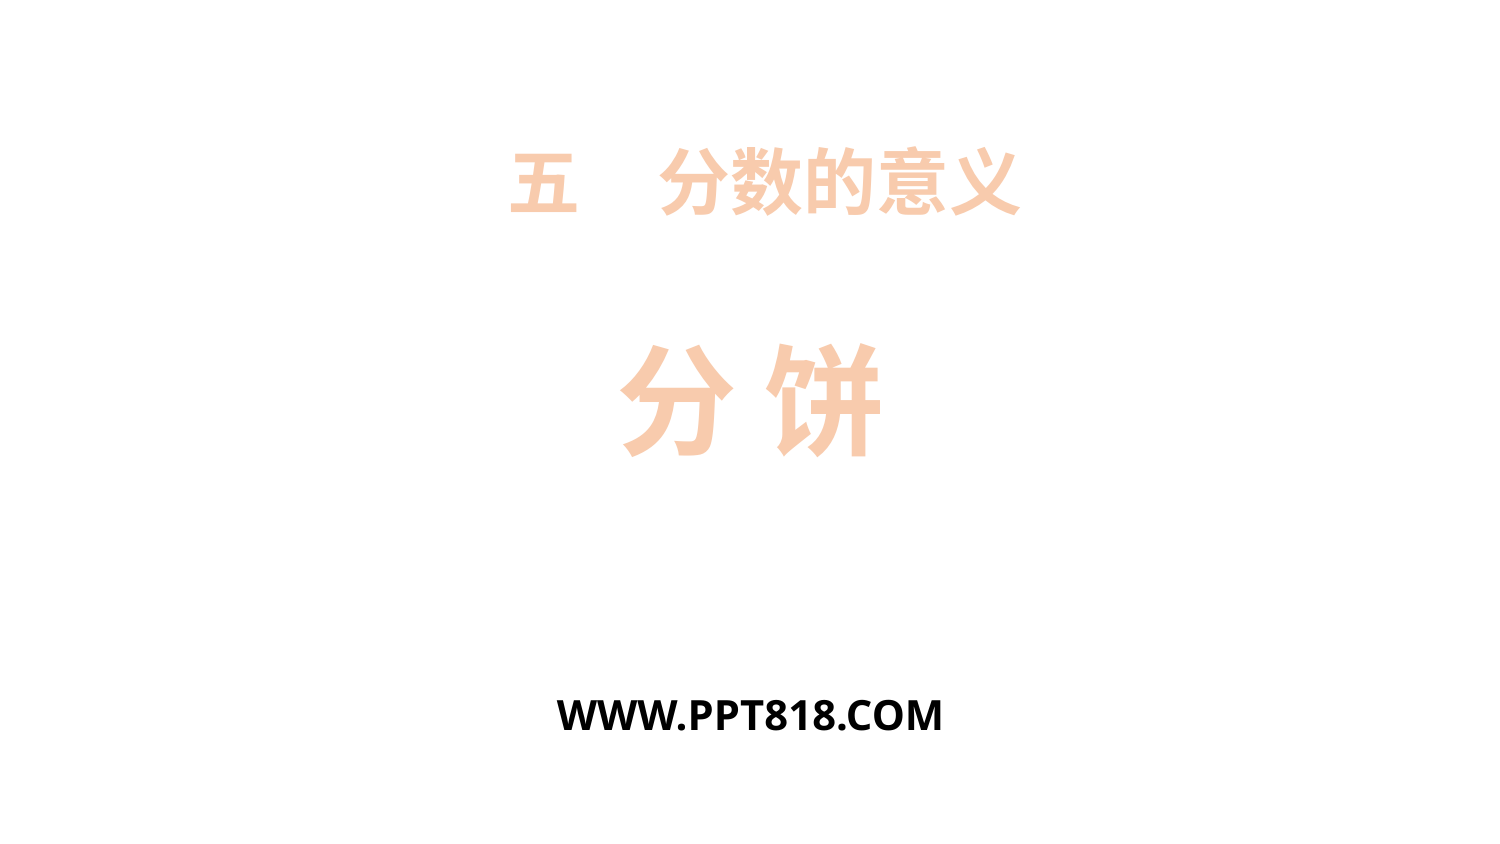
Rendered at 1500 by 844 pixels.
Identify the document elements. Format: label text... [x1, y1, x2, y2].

text_box WWW.PPT818.COM [1, 678, 1500, 745]
text_box 分 饼 [1, 319, 1500, 476]
text_box 五 分数的意义 [237, 130, 1293, 231]
